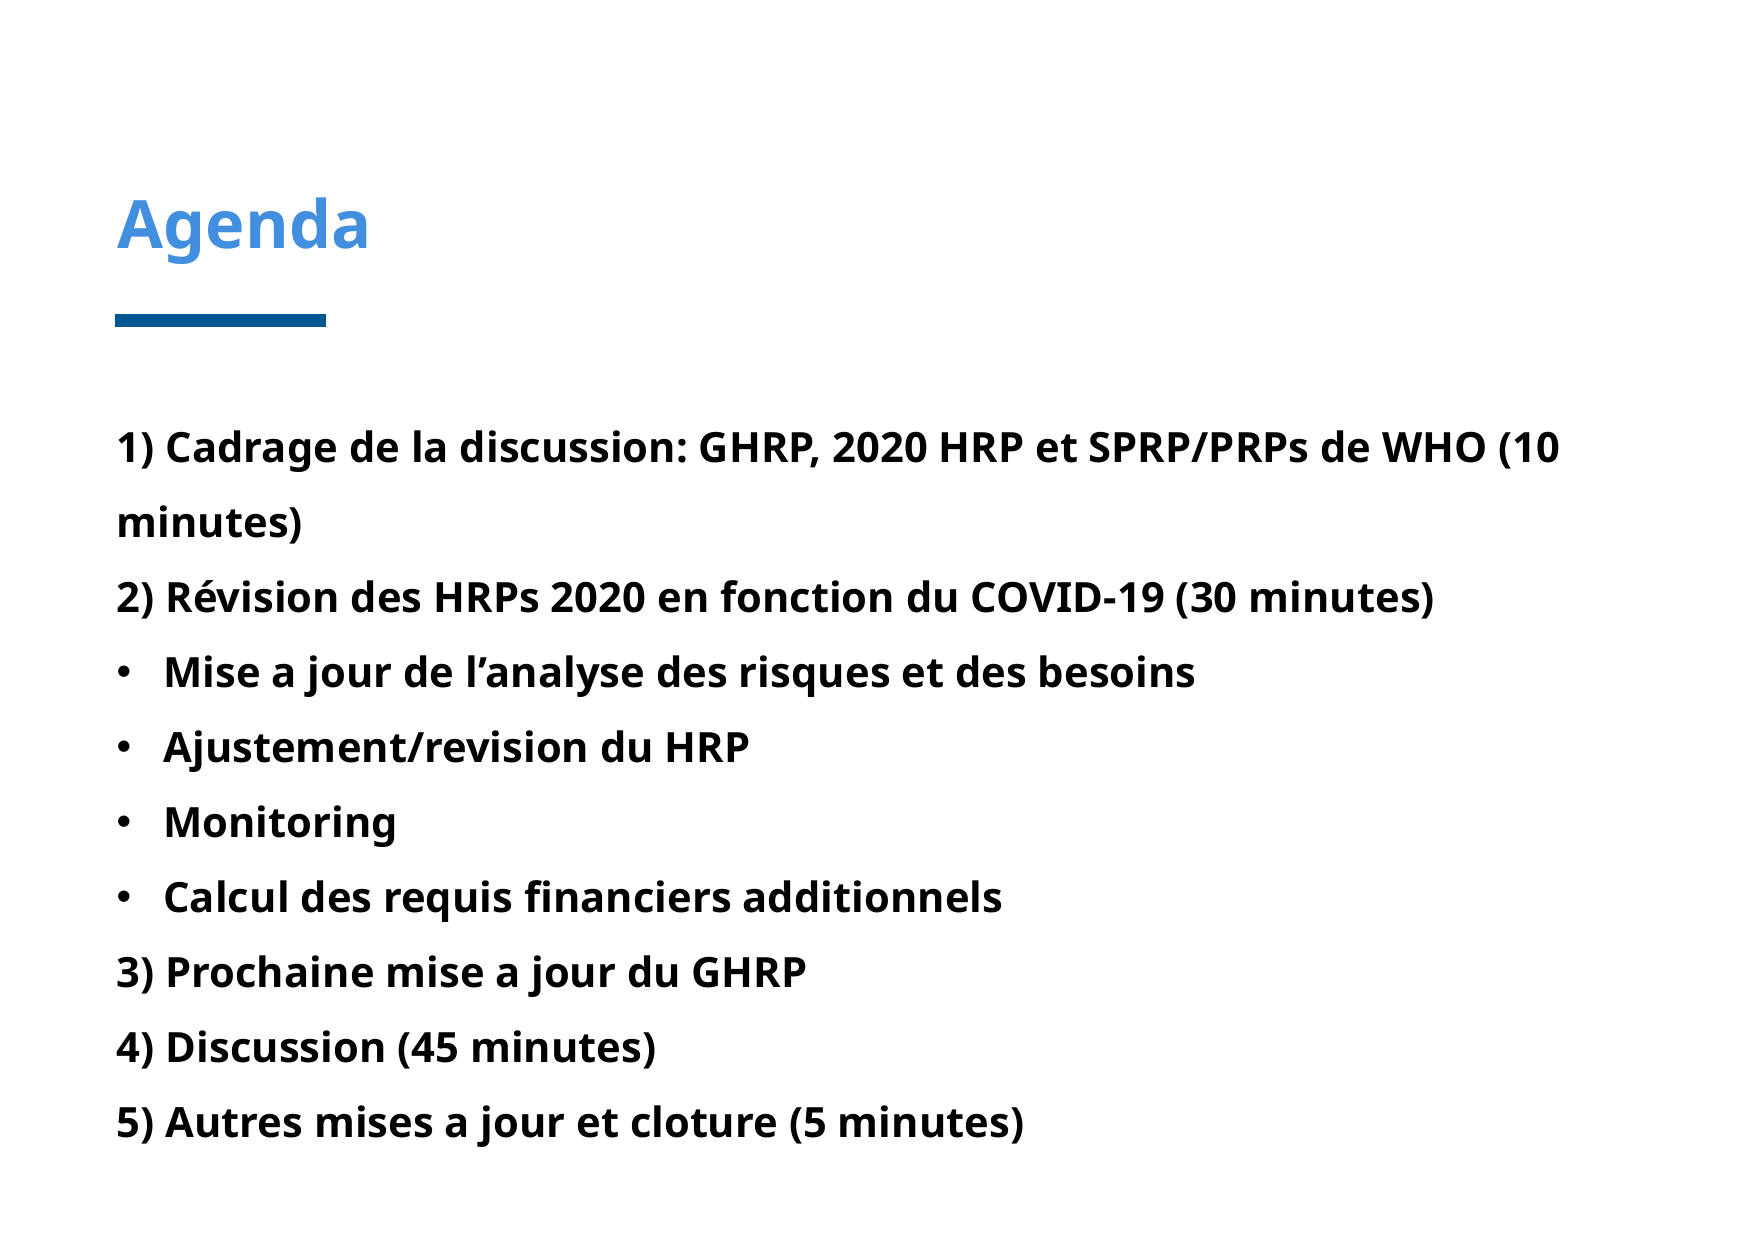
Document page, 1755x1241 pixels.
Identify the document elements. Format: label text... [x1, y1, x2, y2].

list 1) Cadrage de la discussion: GHRP, 2020 HRP et SPRP/PRPs de WHO (10 minutes) 2) Révision des HRPs 2020 en fonction du COVID-19 (30 minutes) Mise a jour de l’analyse des risques et des besoins Ajustement/revision du HRP Monitoring Calcul des requis financiers additionnels 3) Prochaine mise a jour du GHRP 4) Discussion (45 minutes) 5) Autres mises a jour et cloture (5 minutes) [116, 395, 1704, 1058]
list Agenda [117, 181, 881, 332]
